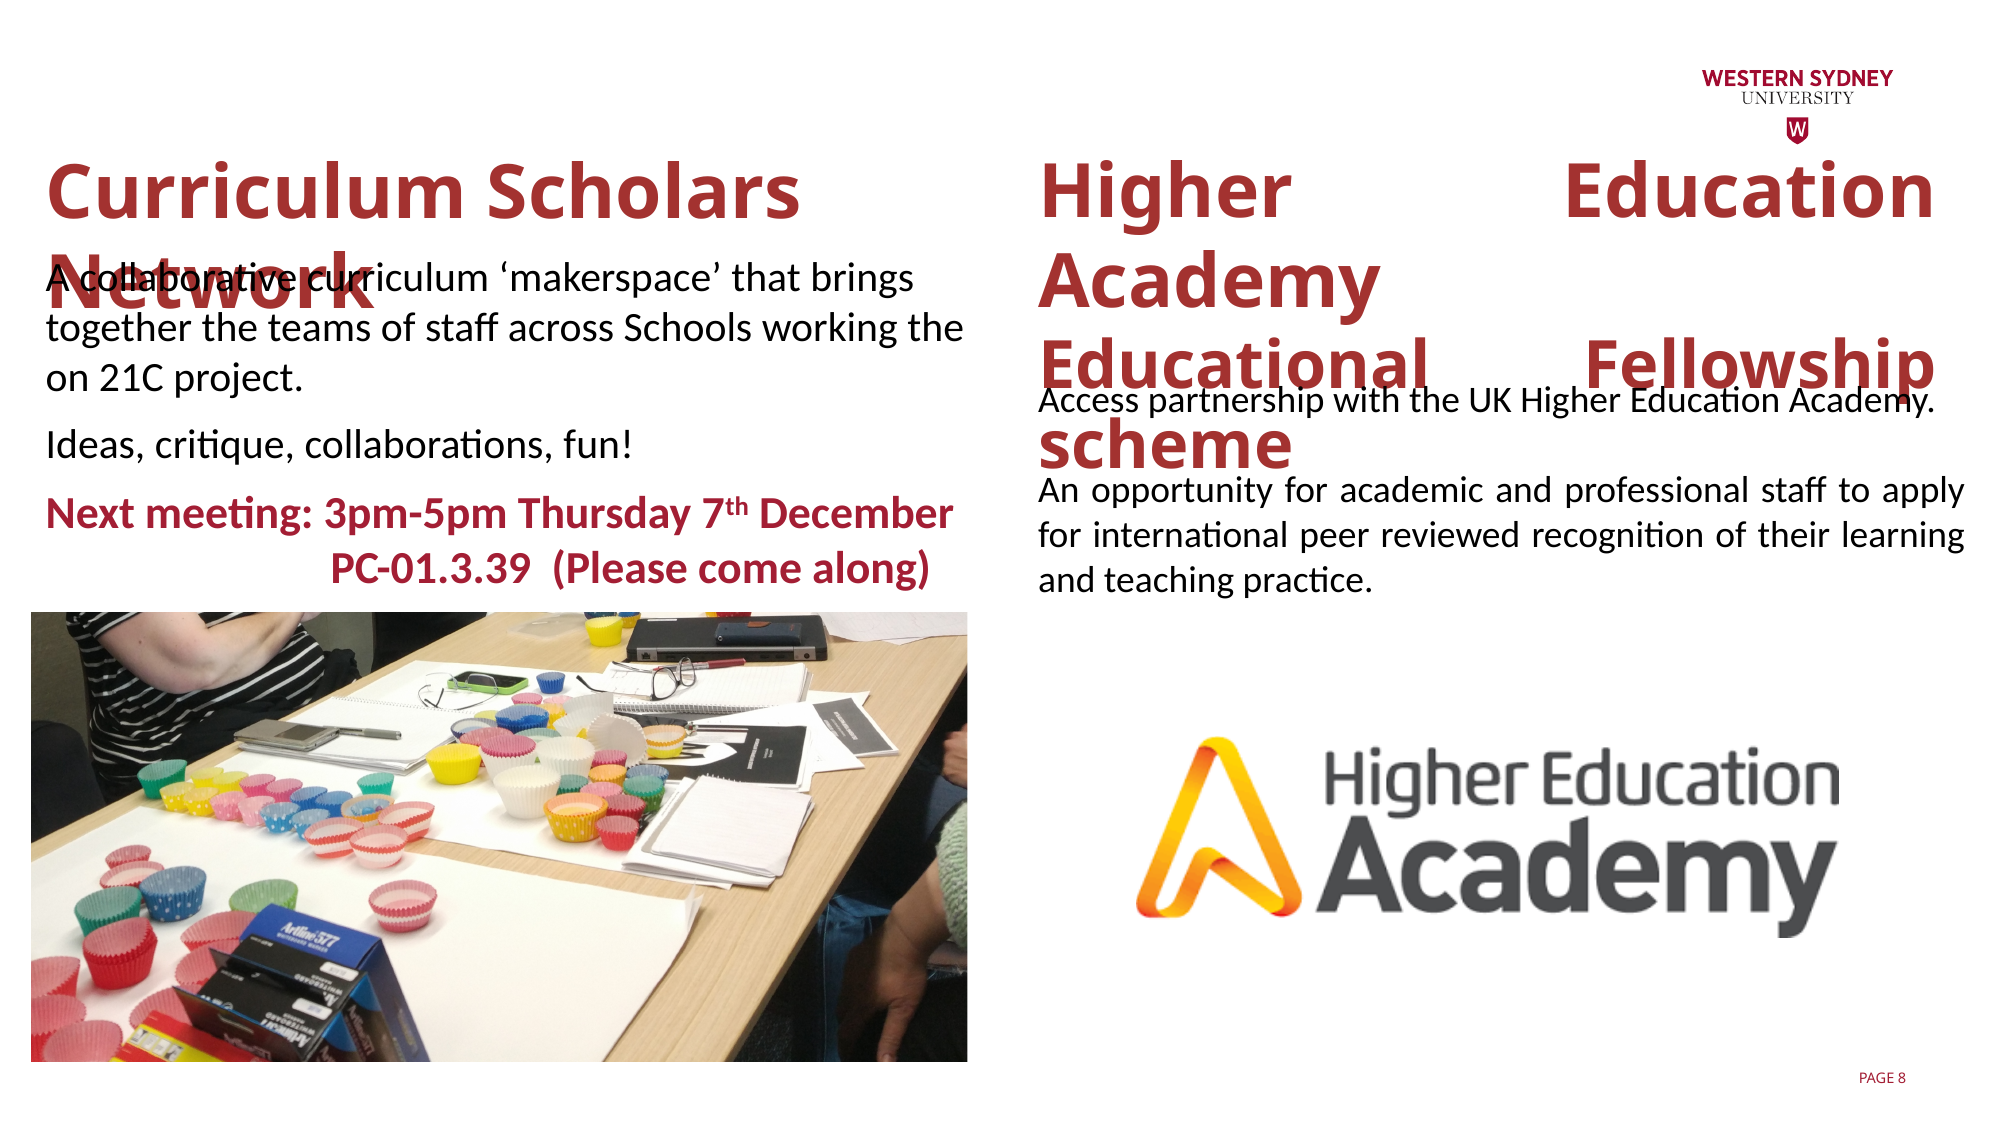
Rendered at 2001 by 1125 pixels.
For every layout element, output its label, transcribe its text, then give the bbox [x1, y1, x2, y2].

text_box A collaborative curriculum ‘makerspace’ that brings together the teams of staff across Schools working the on 21C project. Ideas, critique, collaborations, fun! Next meeting: 3pm-5pm Thursday 7th December PC-01.3.39 (Please come along) [30, 242, 997, 601]
text_box Access partnership with the UK Higher Education Academy. An opportunity for academic and professional staff to apply for international peer reviewed recognition of their learning and teaching practice. [1023, 323, 1981, 608]
picture [30, 612, 968, 1062]
picture [1136, 736, 1839, 938]
text_box Higher Education Academy Educational Fellowship scheme [1023, 134, 1952, 323]
picture [1697, 64, 1898, 134]
text_box Curriculum Scholars Network [31, 136, 968, 242]
text_box PAGE 8 [1843, 1061, 2000, 1096]
